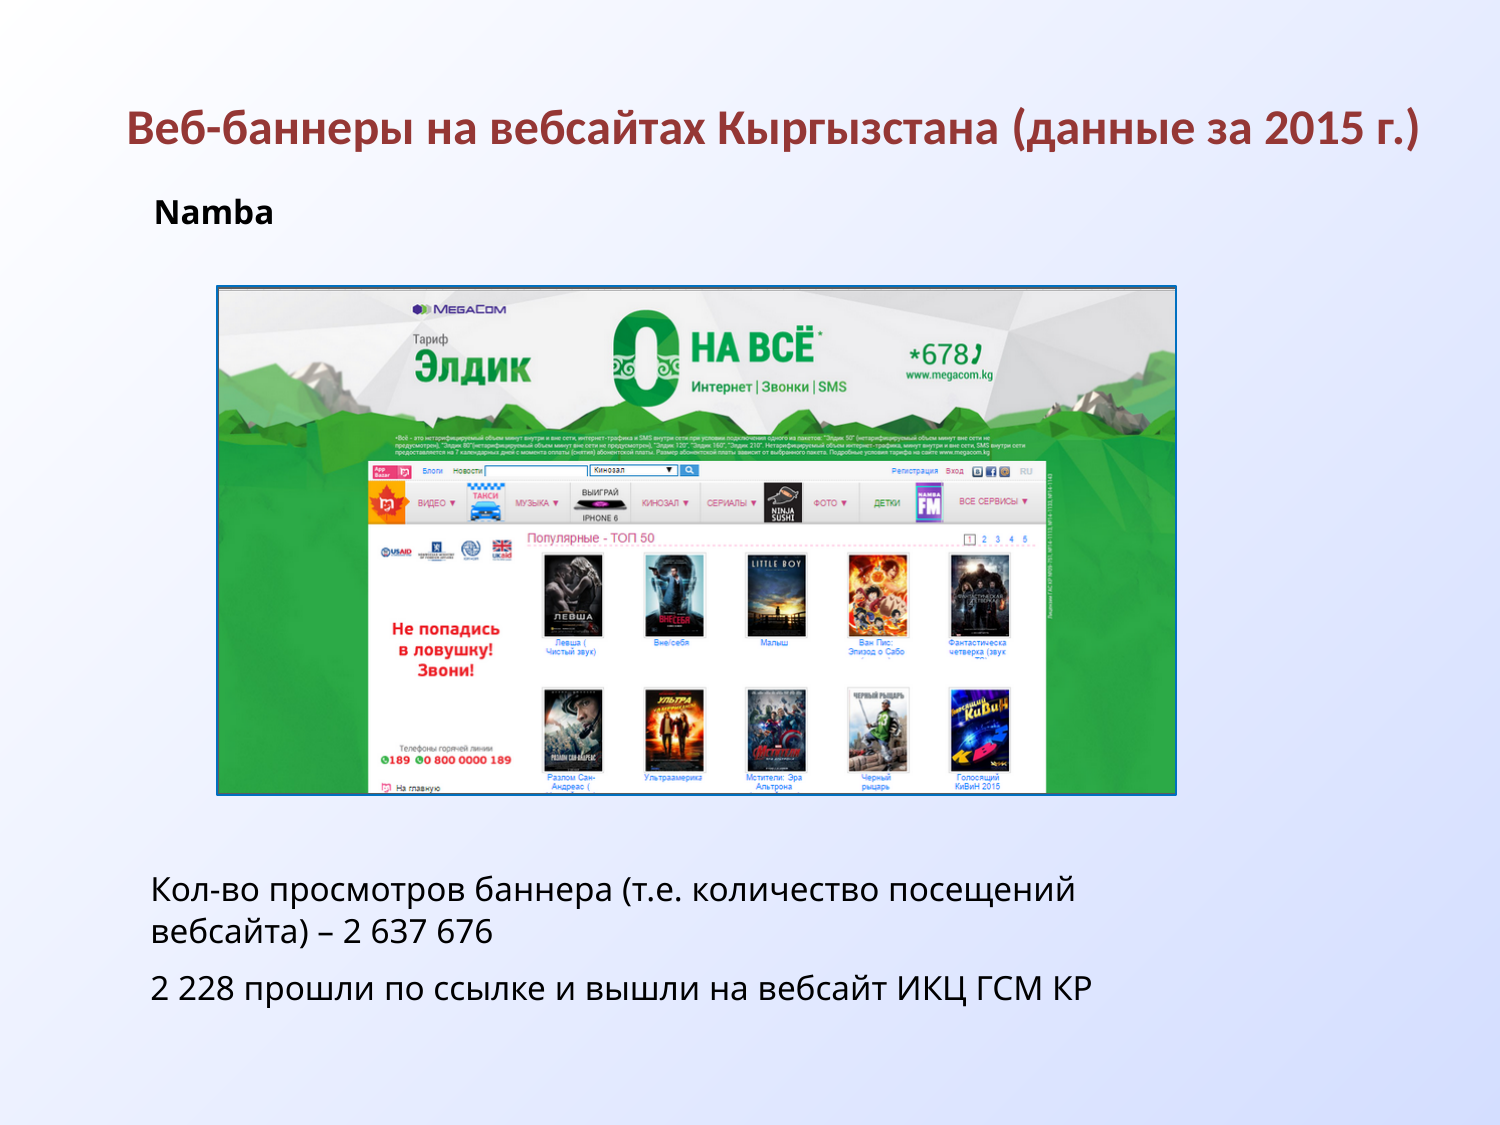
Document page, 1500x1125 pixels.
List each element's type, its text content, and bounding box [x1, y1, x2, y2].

title Веб-баннеры на вебсайтах Кыргызстана (данные за 2015 г.) [100, 66, 1447, 184]
text_box Кол-во просмотров баннера (т.е. количество посещений вебсайта) – 2 637 676 2 228 прошли по ссылке и вышли на вебсайт ИКЦ ГСМ КР [135, 857, 1258, 1015]
picture [218, 287, 1176, 795]
text_box Namba [138, 183, 1428, 239]
